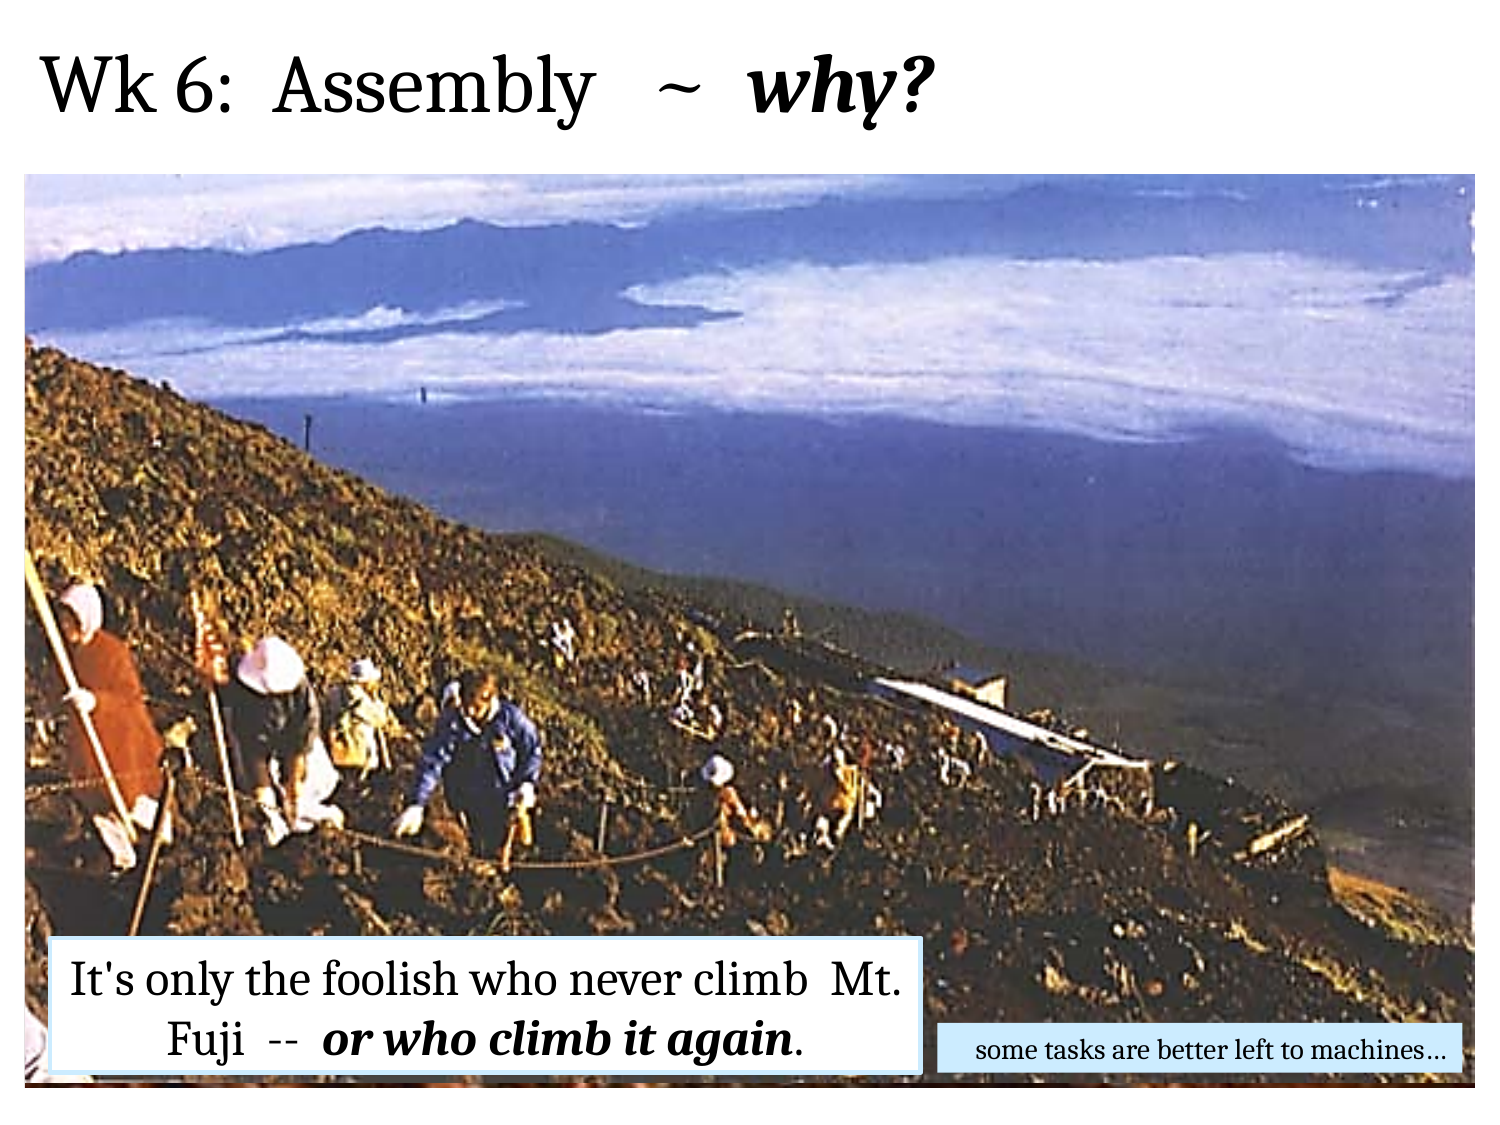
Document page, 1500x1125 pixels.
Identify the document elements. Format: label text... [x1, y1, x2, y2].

picture [24, 174, 1476, 1088]
text_box Wk 6: Assembly ~ why? [24, 21, 1302, 137]
